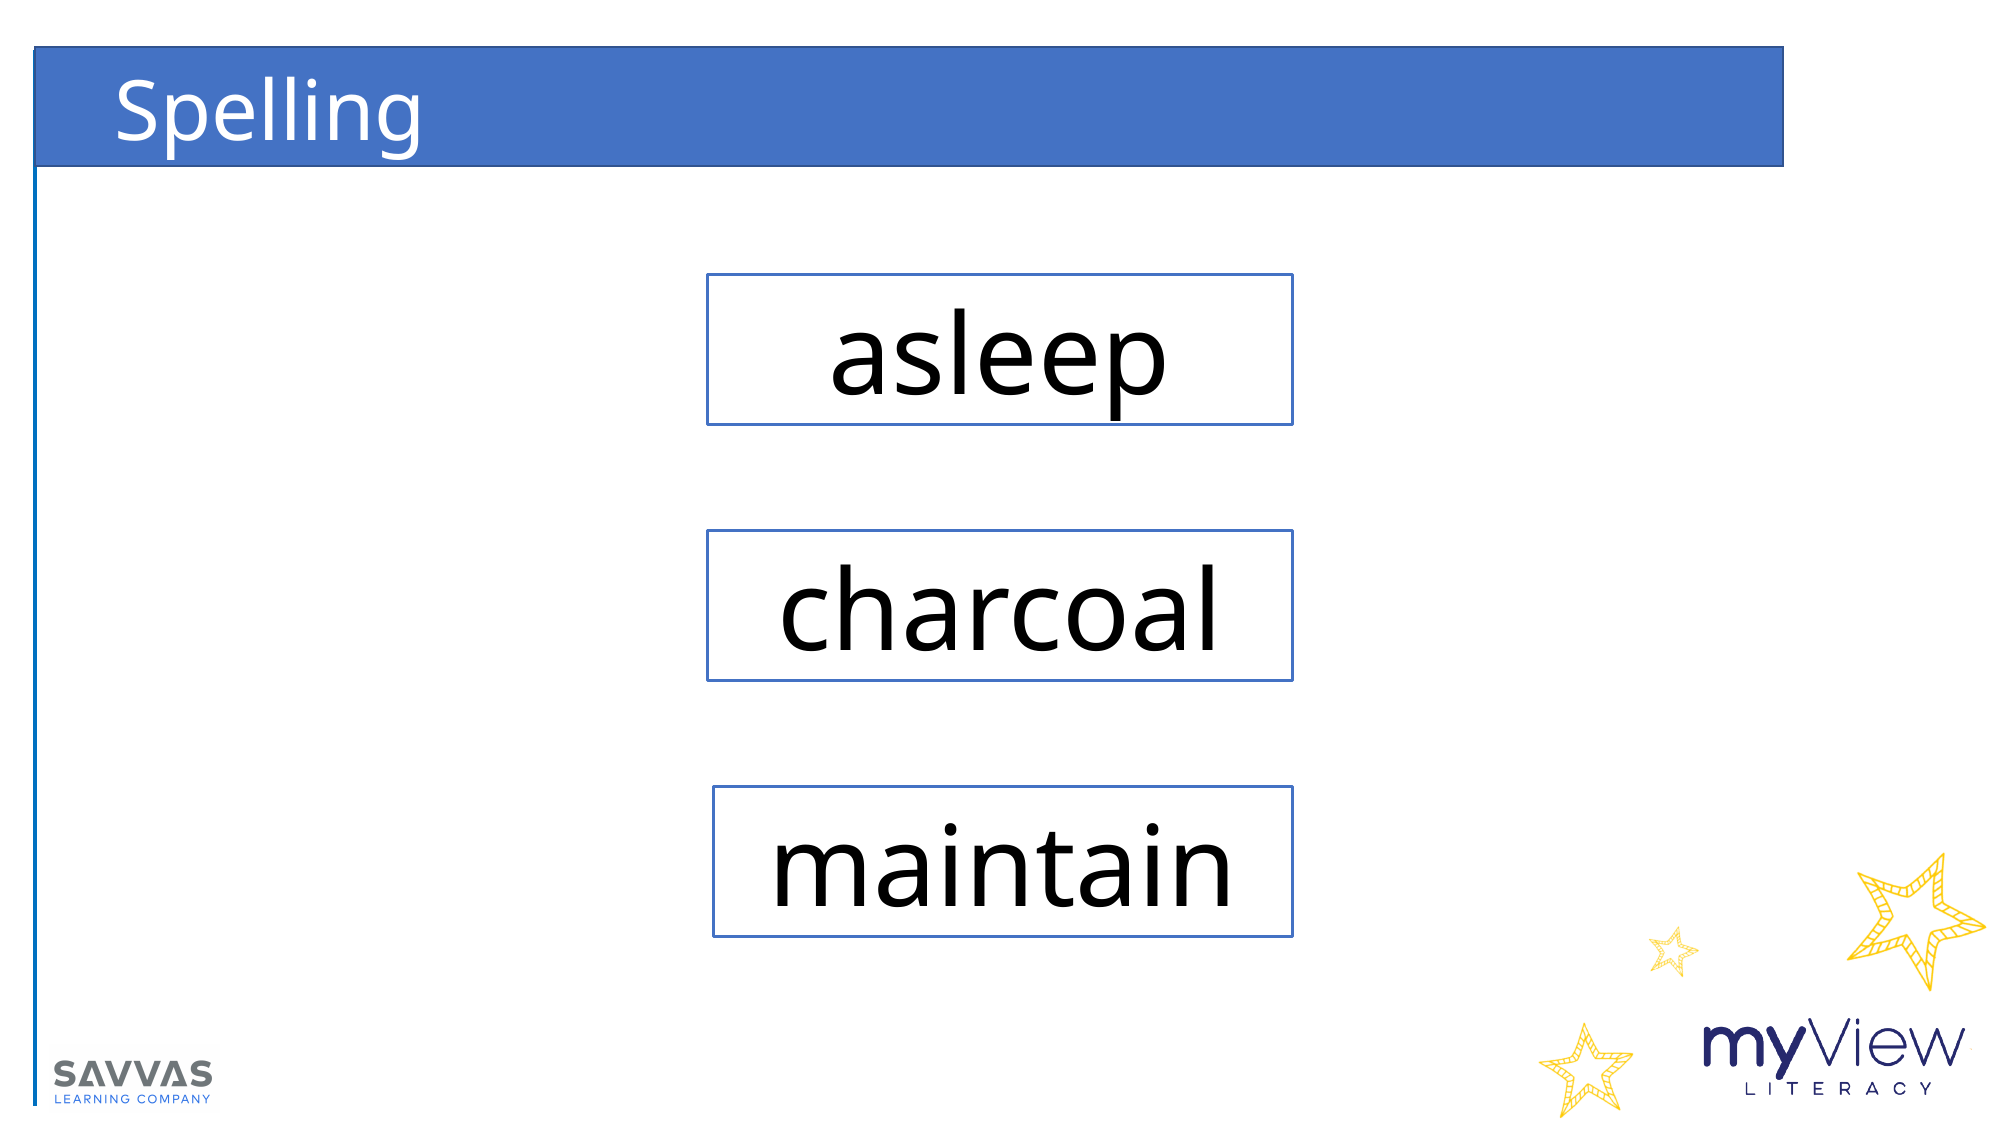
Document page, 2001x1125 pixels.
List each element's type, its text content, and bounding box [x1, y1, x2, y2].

text_box charcoal [707, 530, 1293, 681]
text_box asleep [707, 274, 1293, 425]
text_box maintain [713, 786, 1293, 937]
picture [1509, 814, 2000, 1125]
picture [48, 1043, 220, 1113]
text_box Spelling [34, 46, 1784, 167]
